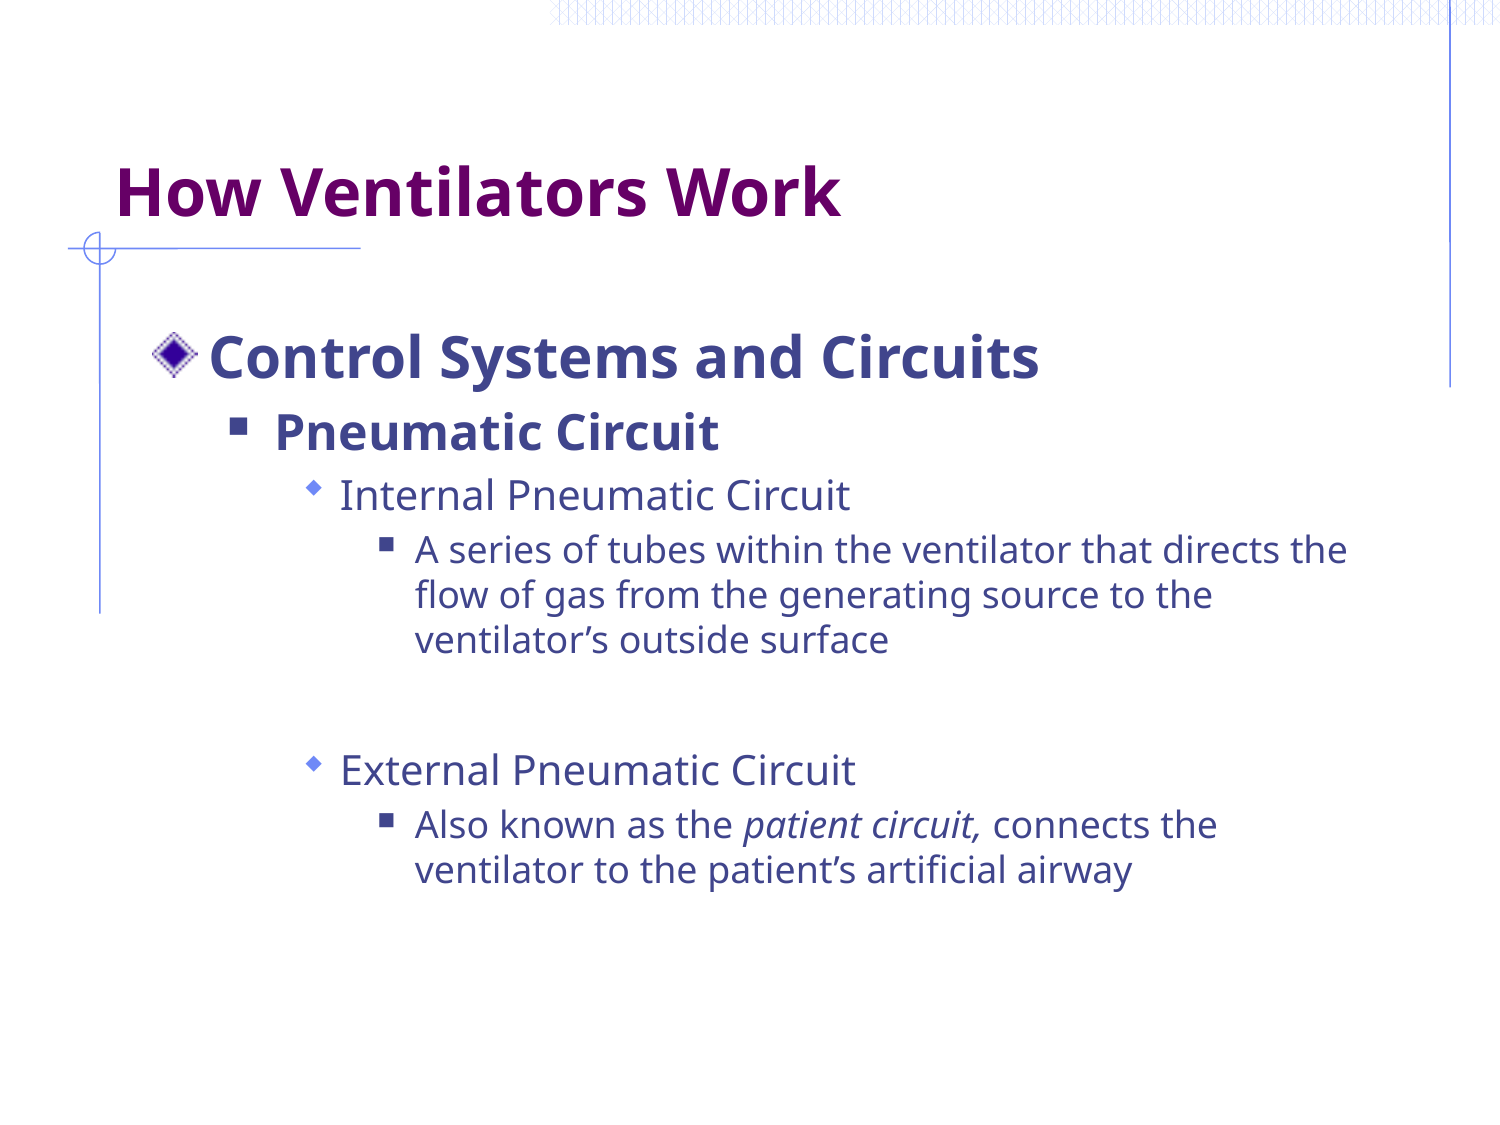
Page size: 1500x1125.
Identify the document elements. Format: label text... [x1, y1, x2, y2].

picture [152, 332, 198, 378]
title How Ventilators Work [99, 49, 1376, 238]
list Control Systems and Circuits Pneumatic Circuit Internal Pneumatic Circuit A series of tubes within the ventilator that directs the flow of gas from the generating source to the ventilator’s outside surface External Pneumatic Circuit Also known as the patient circuit, connects the ventilator to the patient’s artificial airway [137, 312, 1413, 1026]
